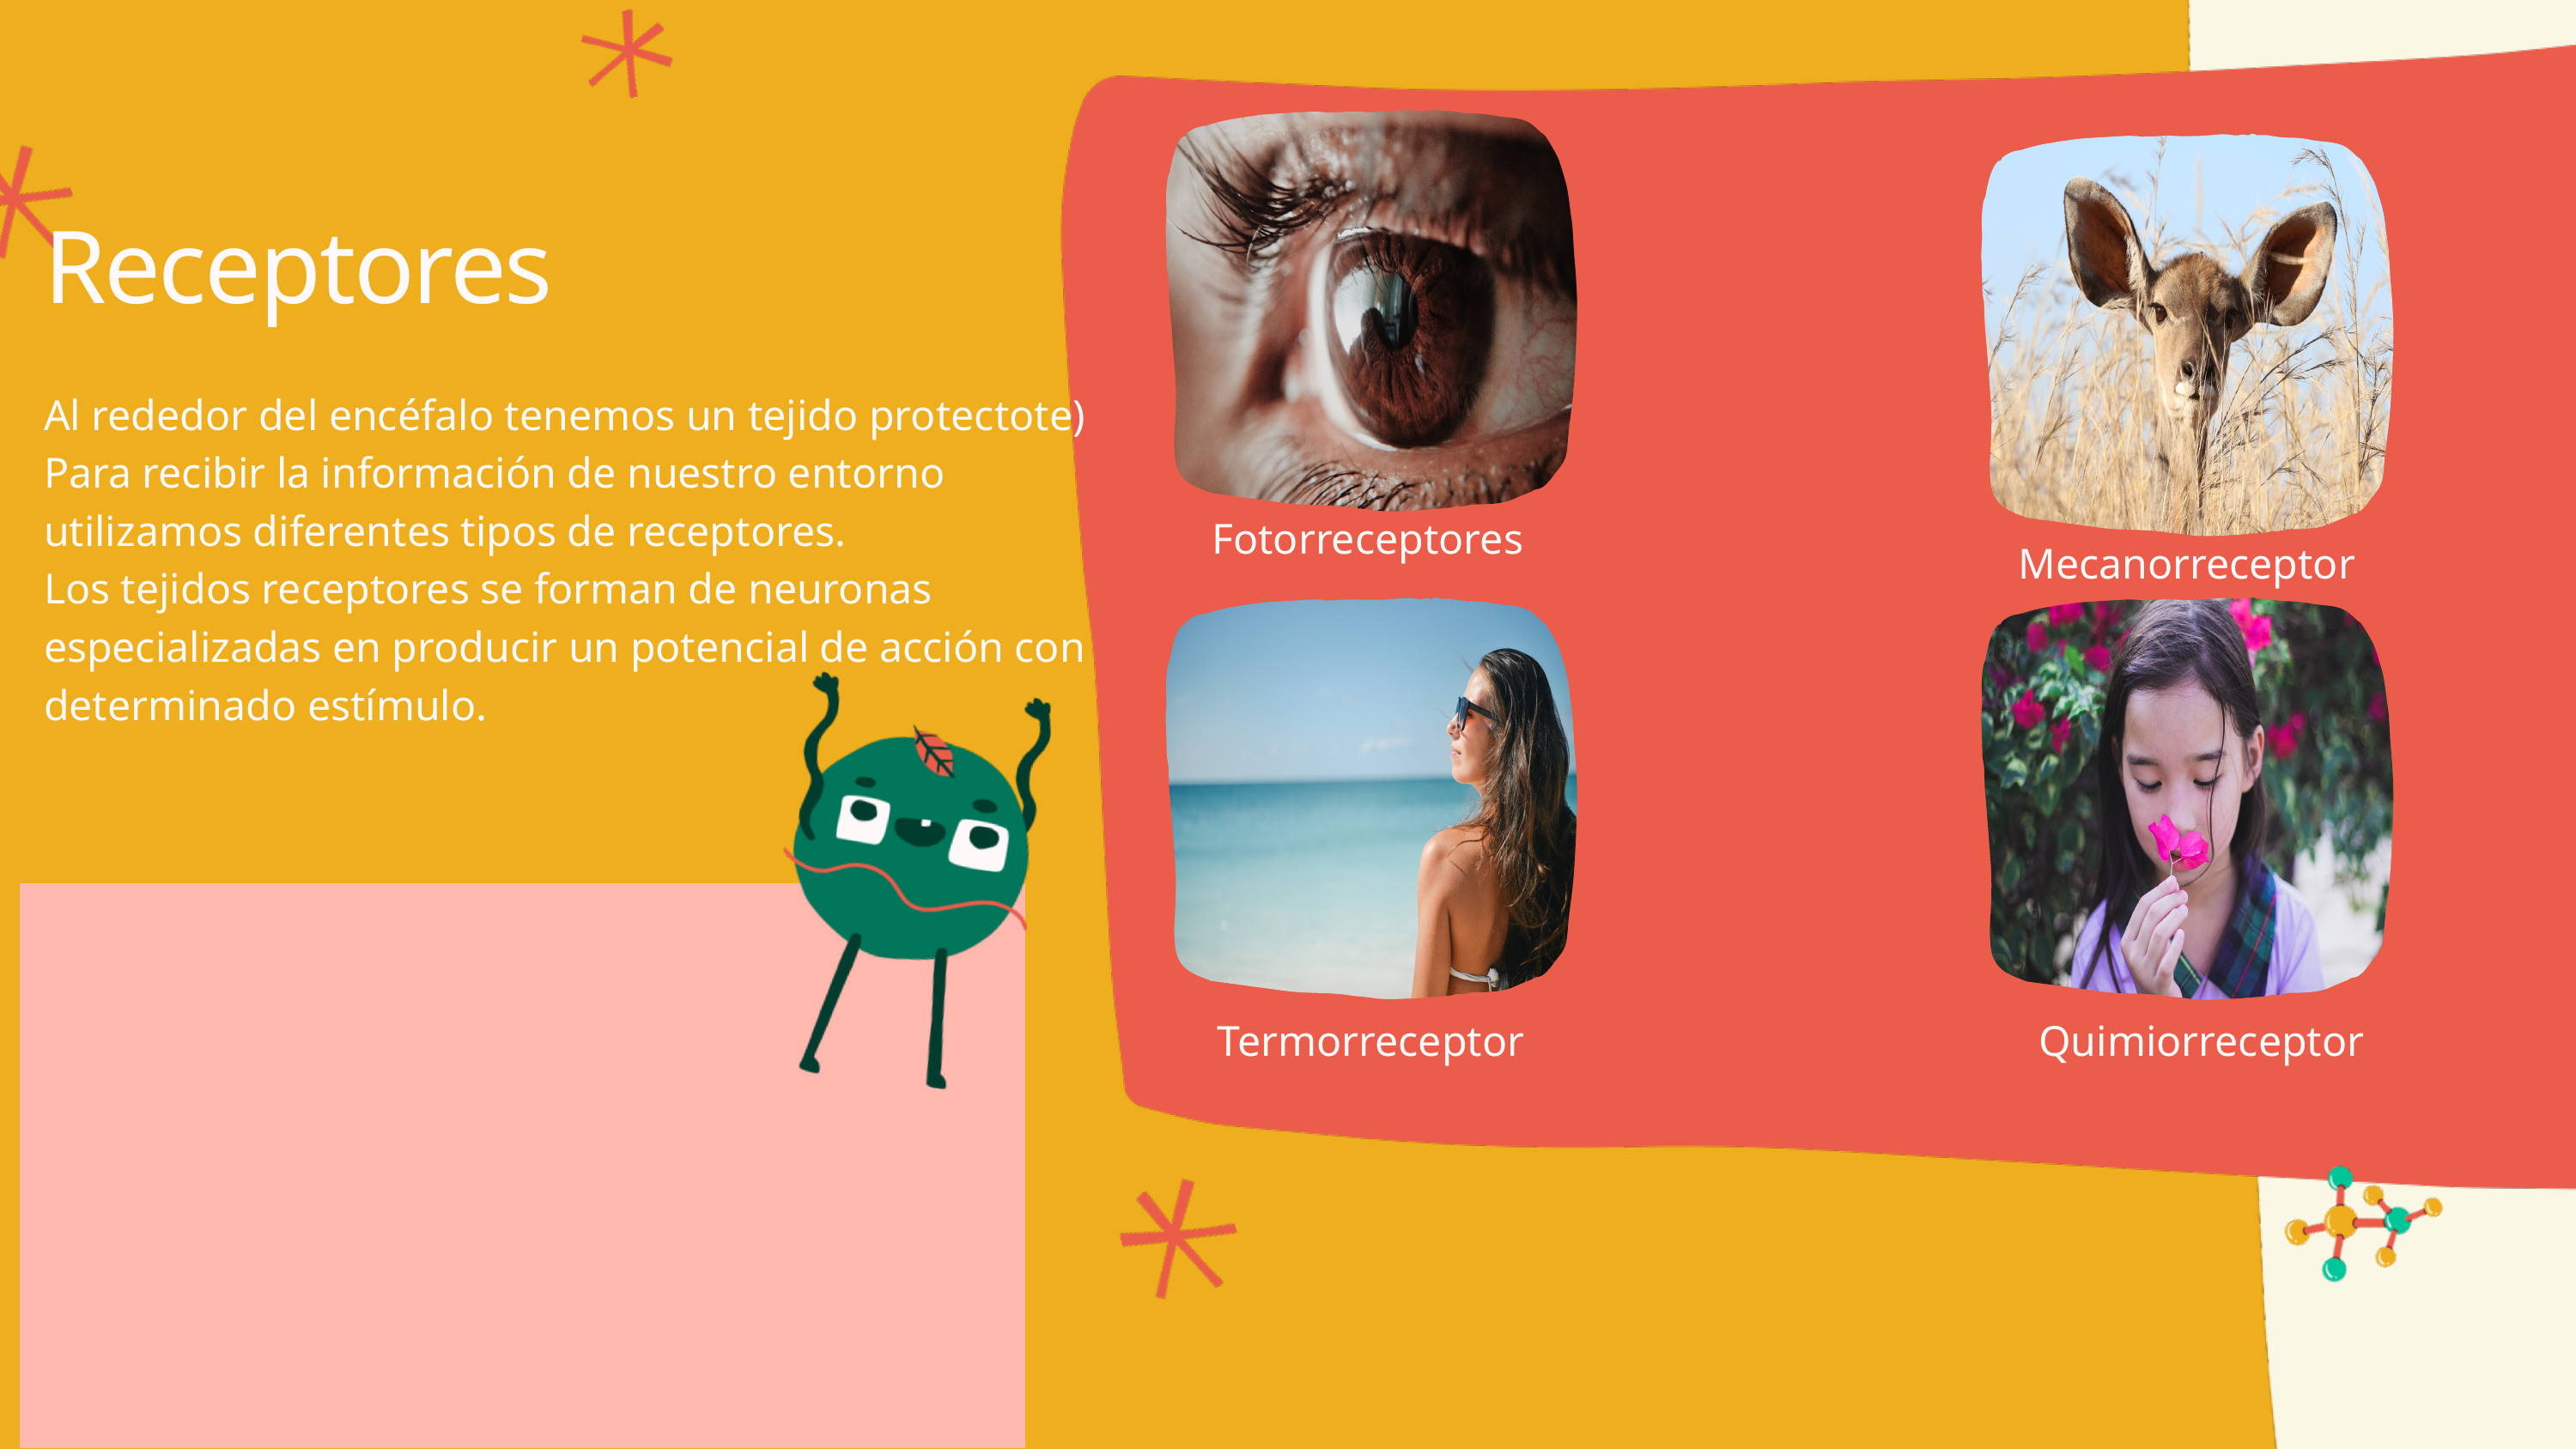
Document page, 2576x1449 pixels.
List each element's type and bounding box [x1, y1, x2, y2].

text_box [1165, 597, 1577, 1000]
text_box [1981, 597, 2394, 1000]
text_box [19, 882, 1025, 1449]
picture [779, 682, 1052, 1084]
picture [0, 134, 76, 267]
text_box [43, 202, 1098, 726]
picture [1060, 0, 2576, 1449]
text_box [1981, 133, 2394, 537]
picture [571, 1, 681, 109]
text_box [1165, 109, 1577, 512]
